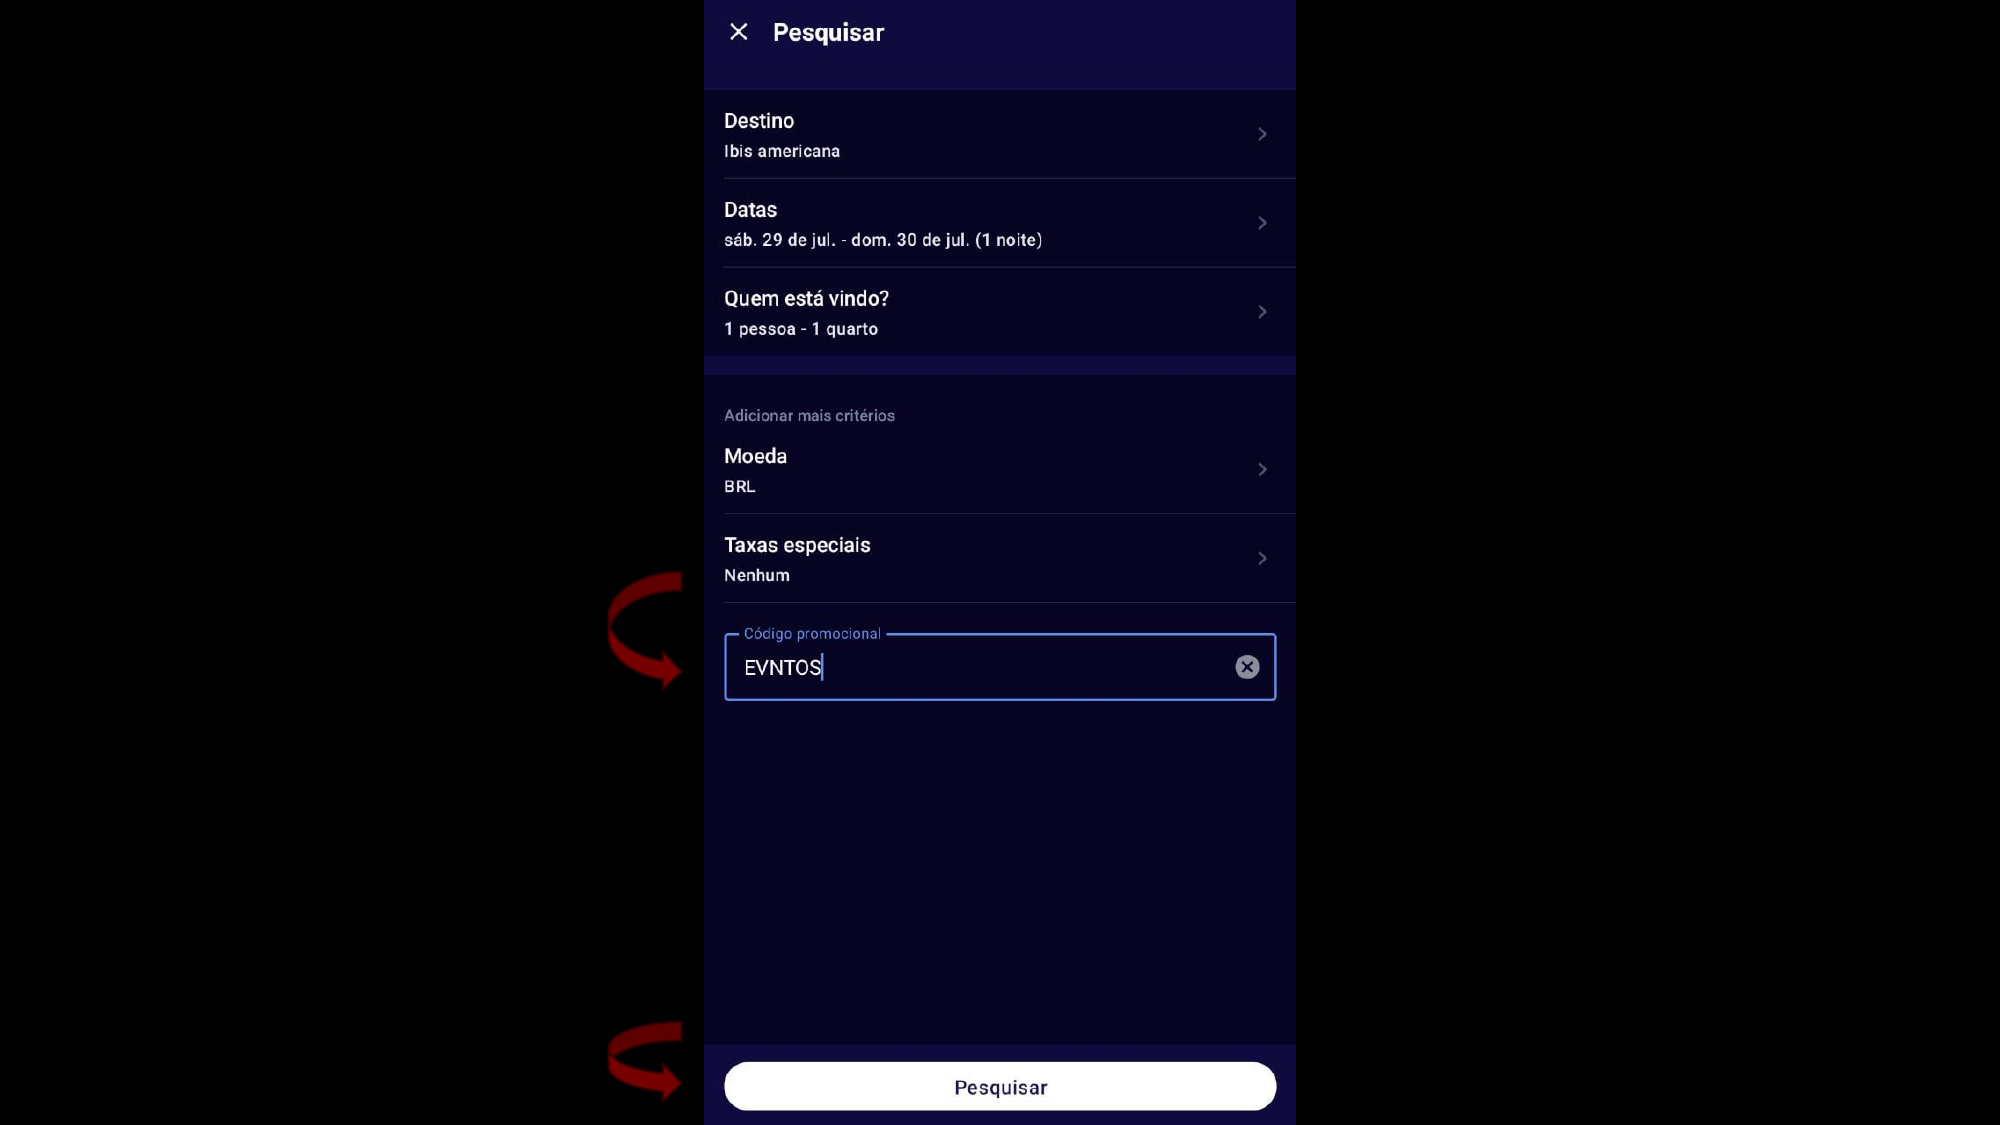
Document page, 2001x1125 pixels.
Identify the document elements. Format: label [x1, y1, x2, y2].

text_box [1296, 0, 2000, 1125]
picture [704, 0, 1296, 1125]
text_box [607, 570, 683, 691]
text_box [607, 1021, 683, 1104]
text_box [0, 0, 704, 1125]
